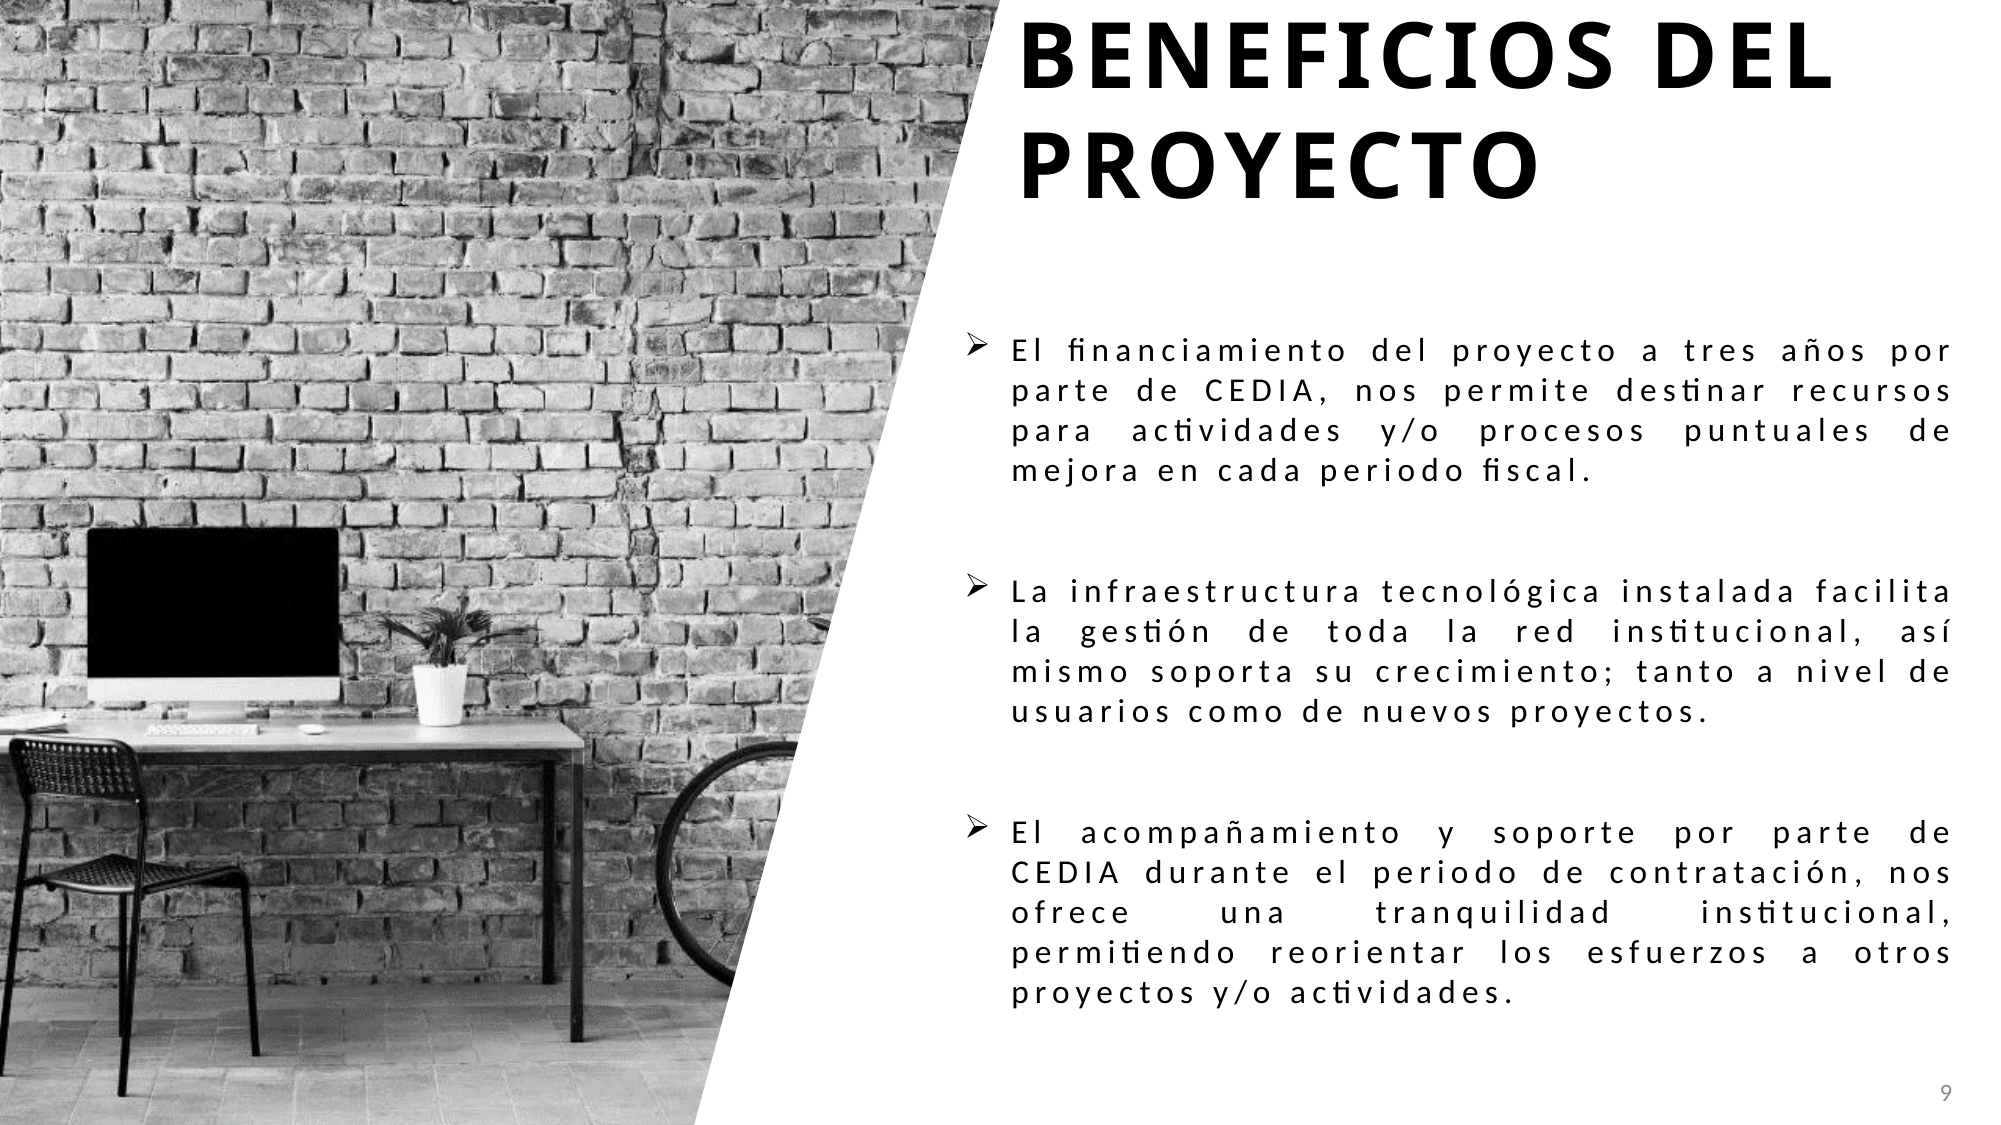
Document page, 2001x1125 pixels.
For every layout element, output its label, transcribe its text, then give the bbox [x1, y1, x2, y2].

text_box El financiamiento del proyecto a tres años por parte de CEDIA, nos permite destinar recursos para actividades y/o procesos puntuales de mejora en cada periodo fiscal. La infraestructura tecnológica instalada facilita la gestión de toda la red institucional, así mismo soporta su crecimiento; tanto a nivel de usuarios como de nuevos proyectos. El acompañamiento y soporte por parte de CEDIA durante el periodo de contratación, nos ofrece una tranquilidad institucional, permitiendo reorientar los esfuerzos a otros proyectos y/o actividades. [1000, 258, 1973, 1080]
picture [0, 0, 1000, 1125]
title BENEFICIOS DEL PROYECTO [1001, 45, 1929, 225]
slide_number 9 [1894, 1080, 1968, 1121]
